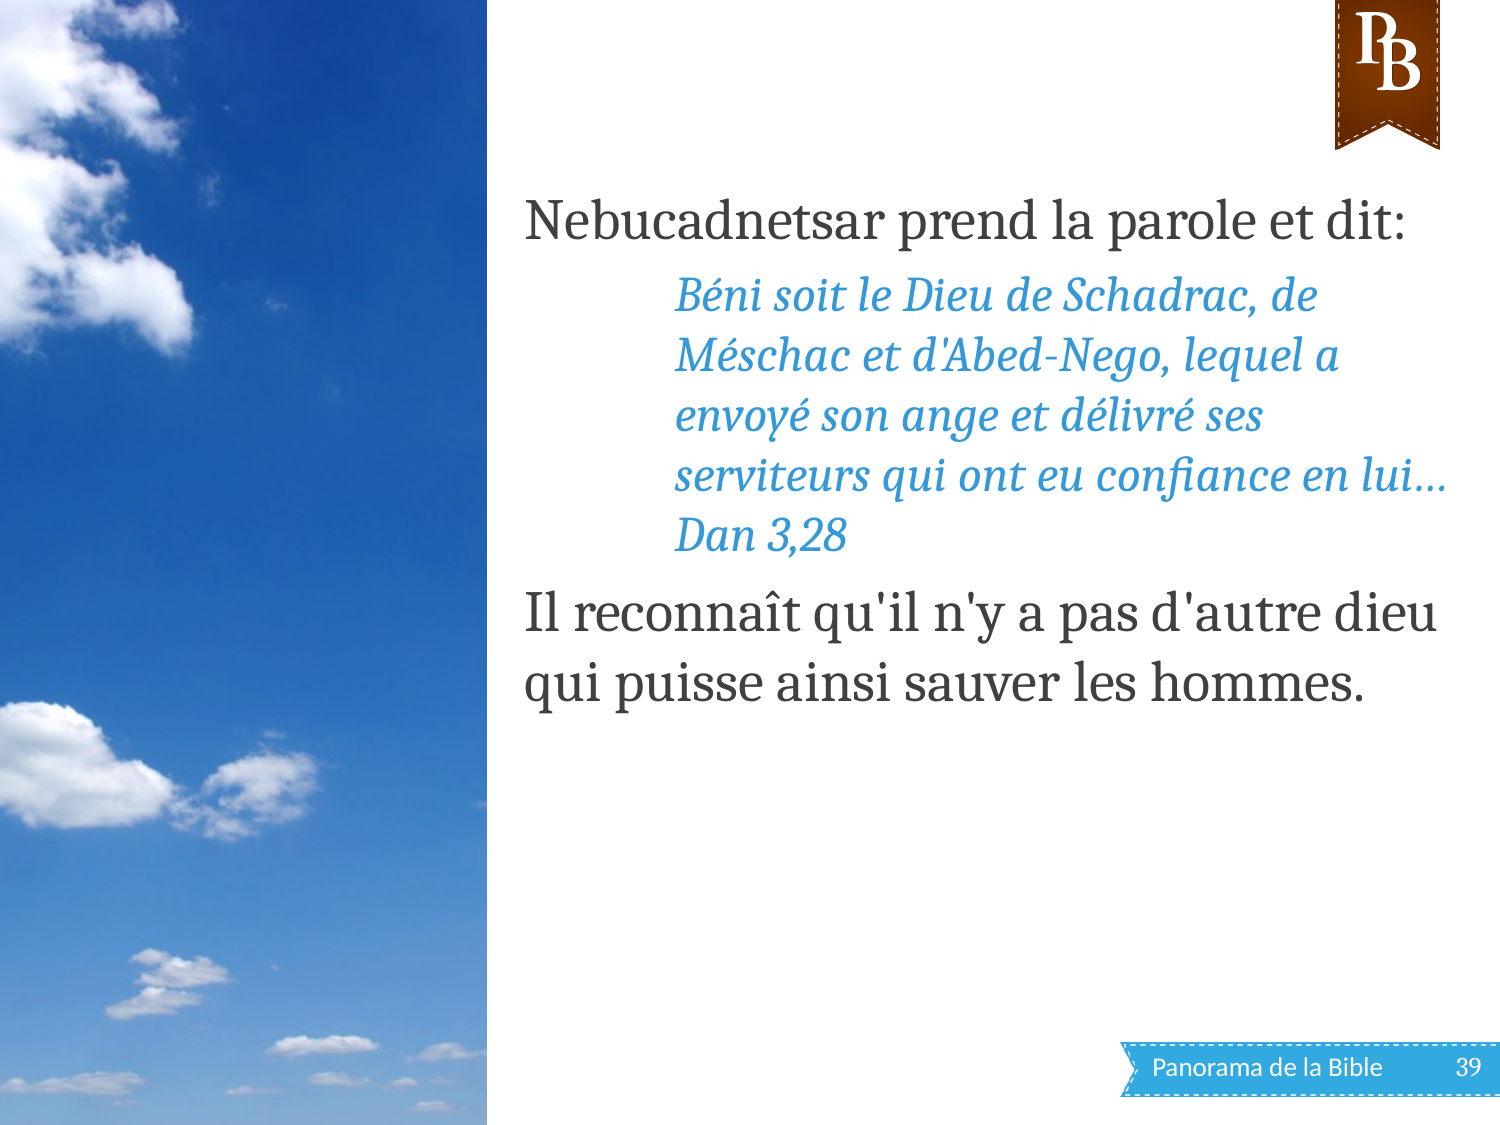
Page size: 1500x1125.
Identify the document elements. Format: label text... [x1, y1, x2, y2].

list Nebucadnetsar prend la parole et dit: Béni soit le Dieu de Schadrac, de Méschac et d'Abed-Nego, lequel a envoyé son ange et délivré ses serviteurs qui ont eu confiance en lui… Dan 3,28 Il reconnaît qu'il n'y a pas d'autre dieu qui puisse ainsi sauver les hommes. [509, 173, 1485, 1023]
picture [0, 0, 487, 1125]
picture [1120, 1042, 1500, 1097]
picture [1335, 0, 1440, 150]
